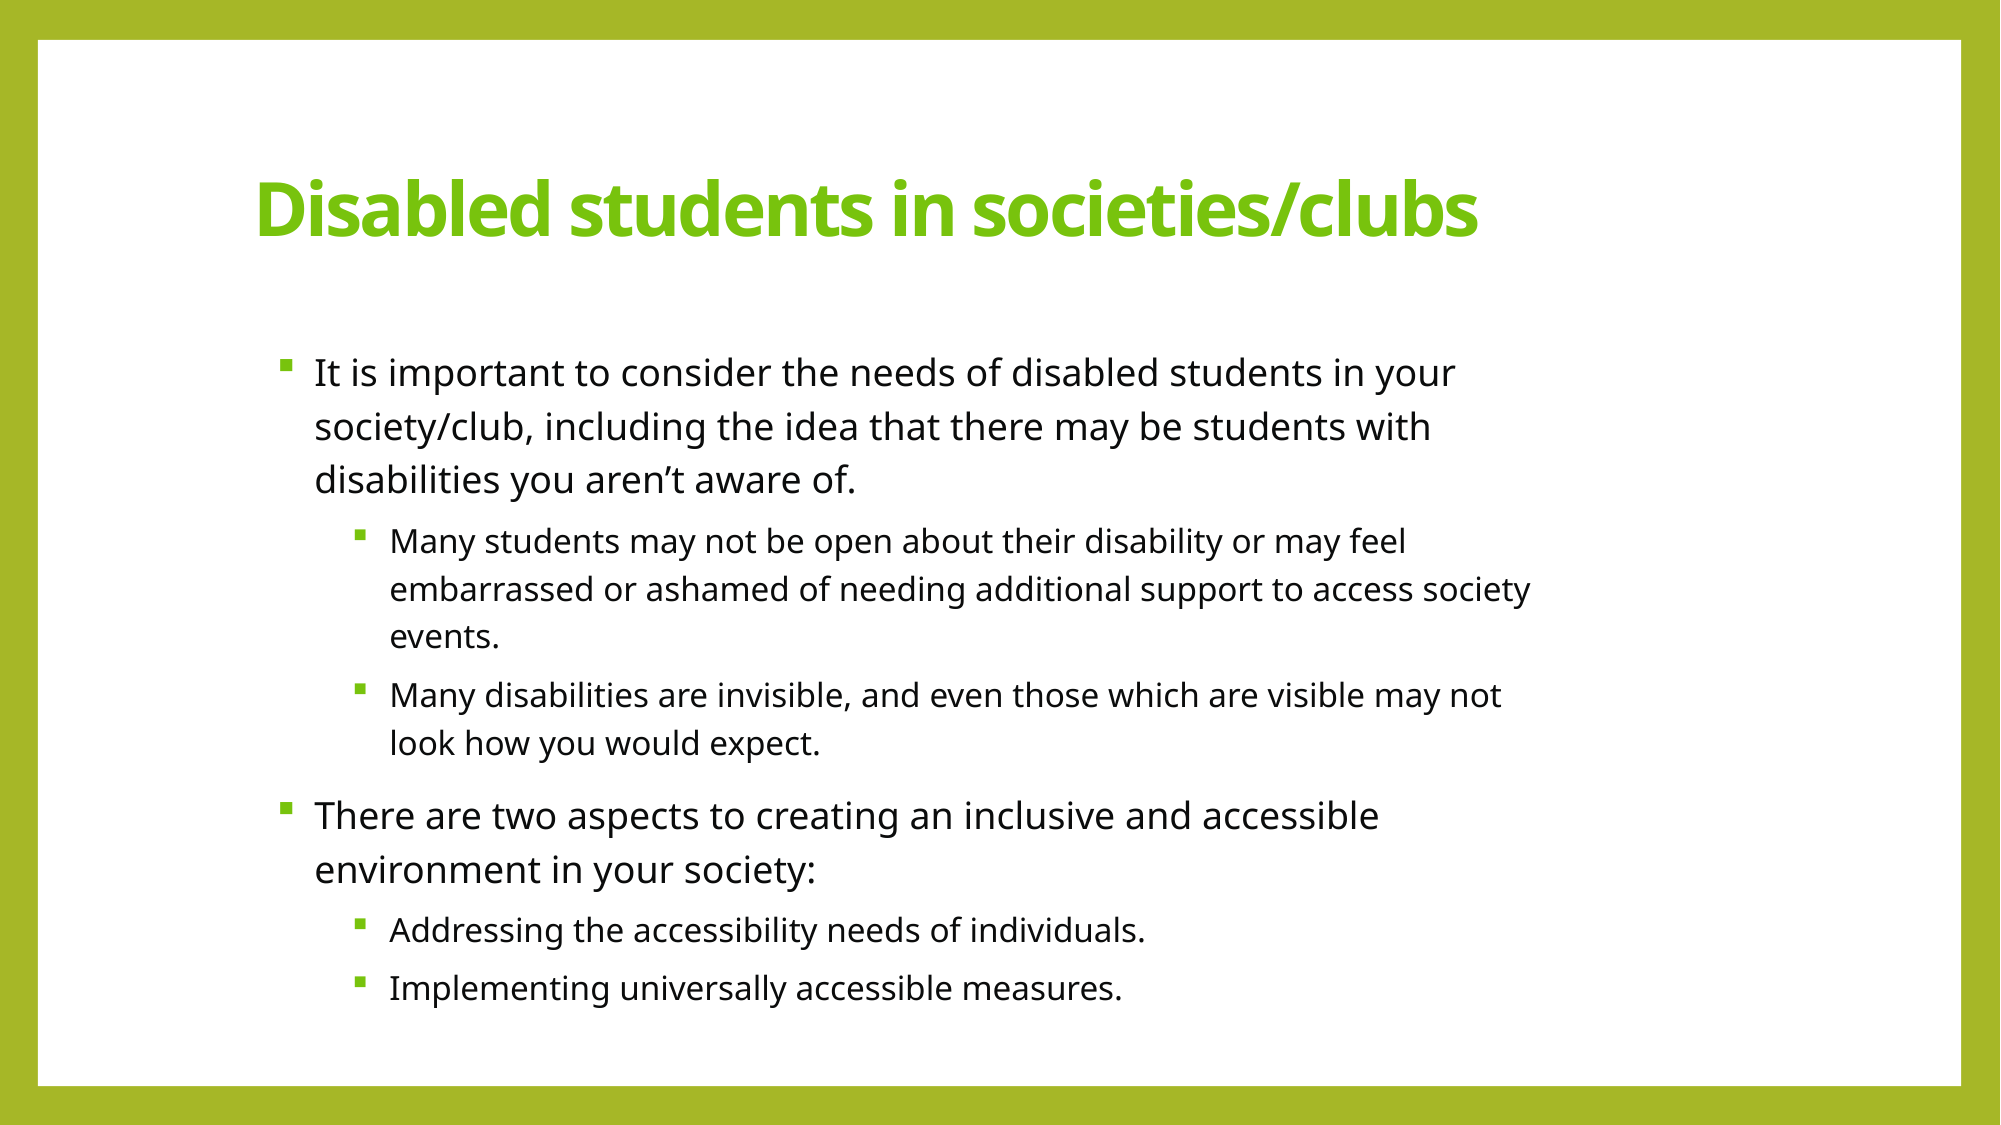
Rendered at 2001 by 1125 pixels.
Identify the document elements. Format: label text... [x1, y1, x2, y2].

text_box Disabled students in societies/clubs [238, 154, 1729, 260]
text_box It is important to consider the needs of disabled students in your society/club, including the idea that there may be students with disabilities you aren’t aware of. Many students may not be open about their disability or may feel embarrassed or ashamed of needing additional support to access society events. Many disabilities are invisible, and even those which are visible may not look how you would expect. There are two aspects to creating an inclusive and accessible environment in your society: Addressing the accessibility needs of individuals. Implementing universally accessible measures. [262, 332, 1580, 1015]
